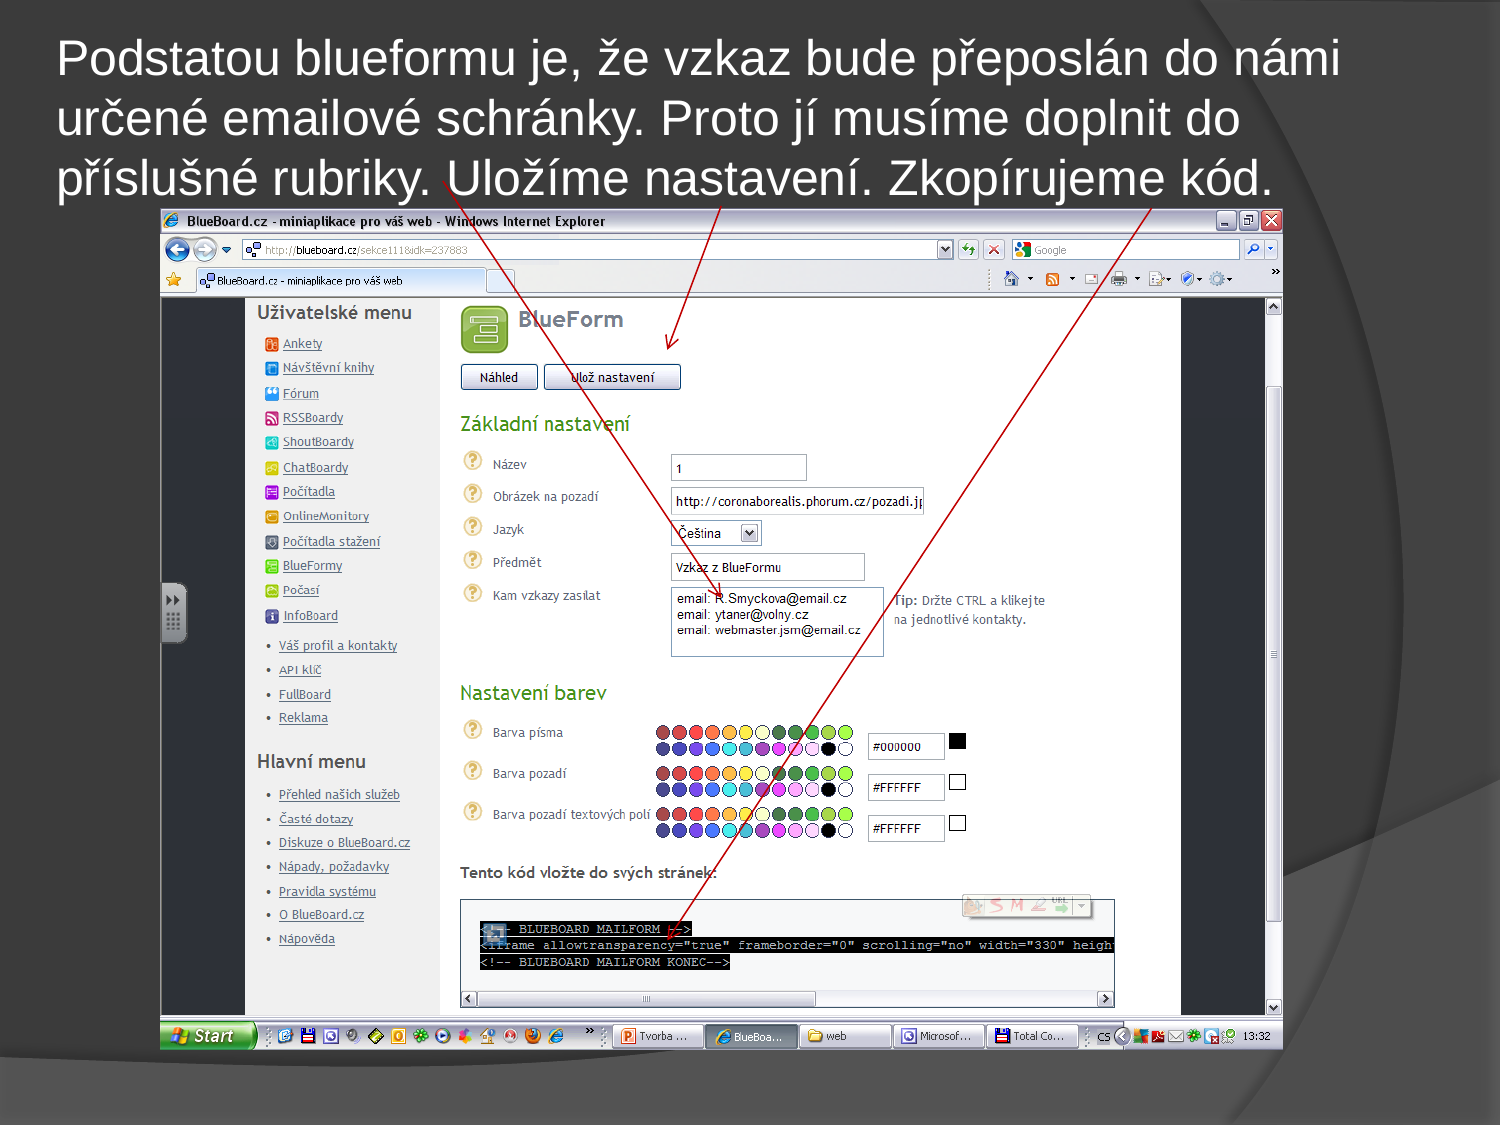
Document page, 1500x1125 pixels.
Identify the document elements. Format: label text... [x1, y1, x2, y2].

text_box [442, 180, 722, 599]
text_box Podstatou blueformu je, že vzkaz bude přeposlán do námi určené emailové schránky. Proto jí musíme doplnit do příslušné rubriky. Uložíme nastavení. Zkopírujeme kód. [41, 18, 1436, 274]
picture [159, 207, 1283, 1050]
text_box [667, 207, 1152, 941]
